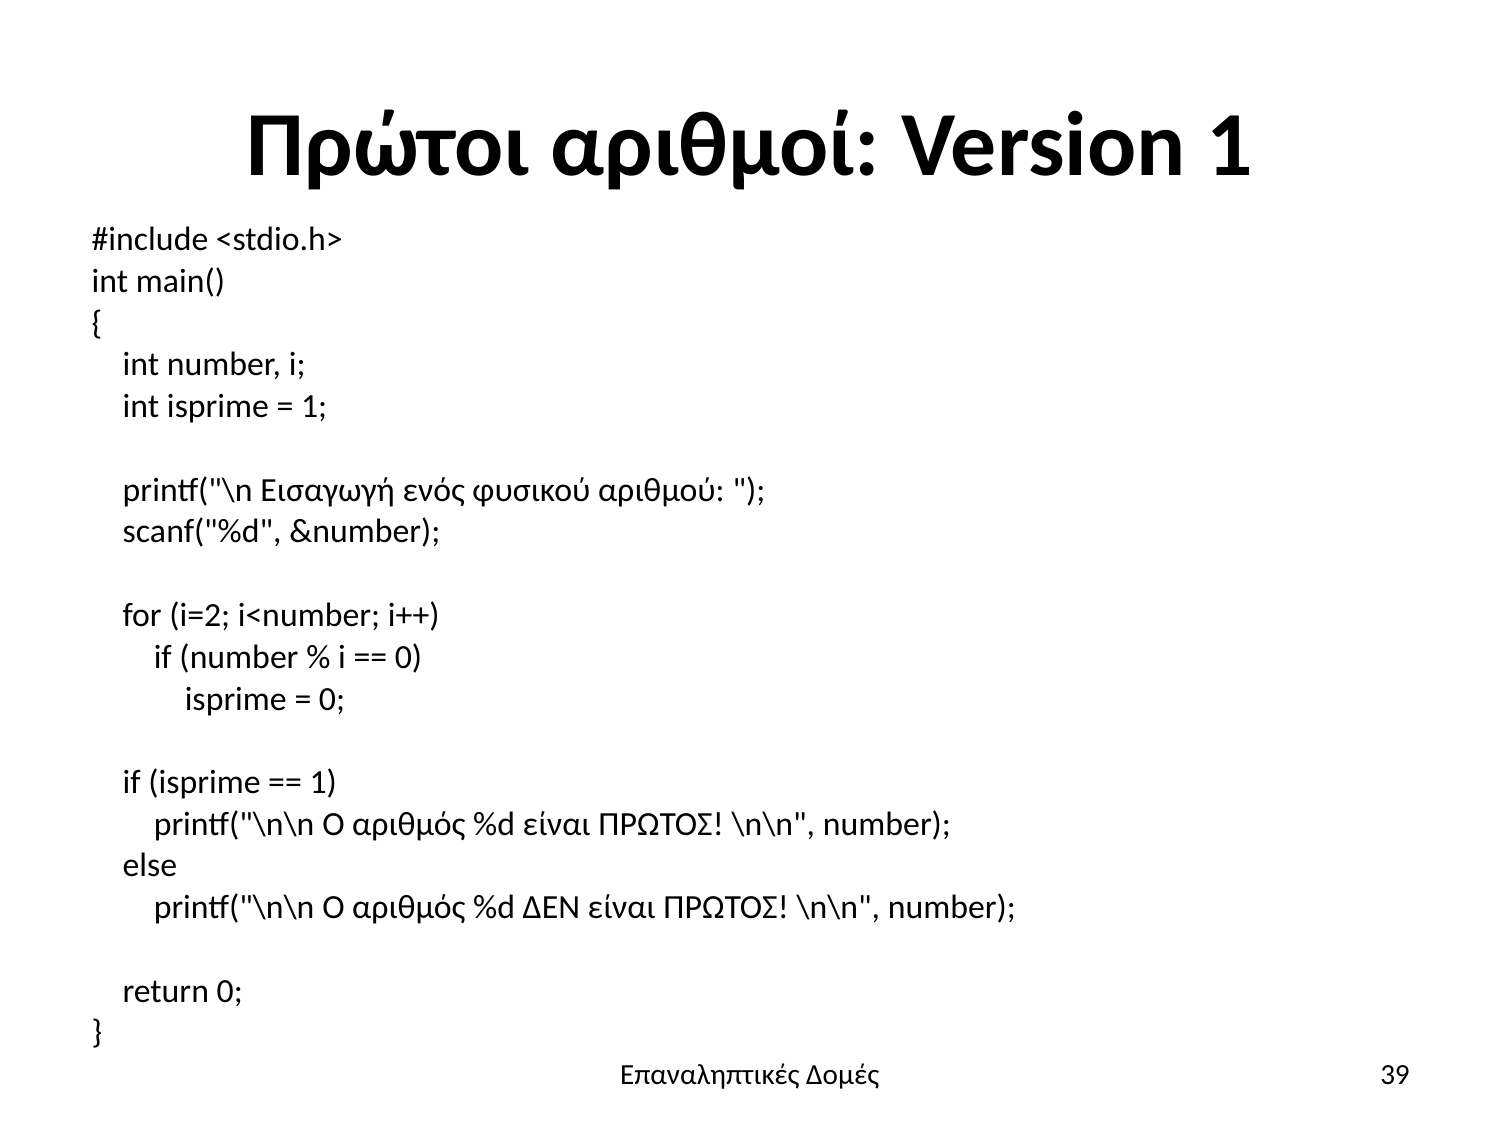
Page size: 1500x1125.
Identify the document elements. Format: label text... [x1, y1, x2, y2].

slide_number 39 [1074, 1042, 1425, 1103]
footer Επαναληπτικές Δομές [512, 1042, 988, 1103]
list #include <stdio.h> int main() { int number, i; int isprime = 1; printf("\n Εισαγωγή ενός φυσικού αριθμού: "); scanf("%d", &number); for (i=2; i<number; i++) if (number % i == 0) isprime = 0; if (isprime == 1) printf("\n\n Ο αριθμός %d είναι ΠΡΩΤΟΣ! \n\n", number); else printf("\n\n Ο αριθμός %d ΔΕΝ είναι ΠΡΩΤΟΣ! \n\n", number); return 0; } [76, 208, 1427, 1059]
title Πρώτοι αριθμοί: Version 1 [75, 45, 1425, 233]
